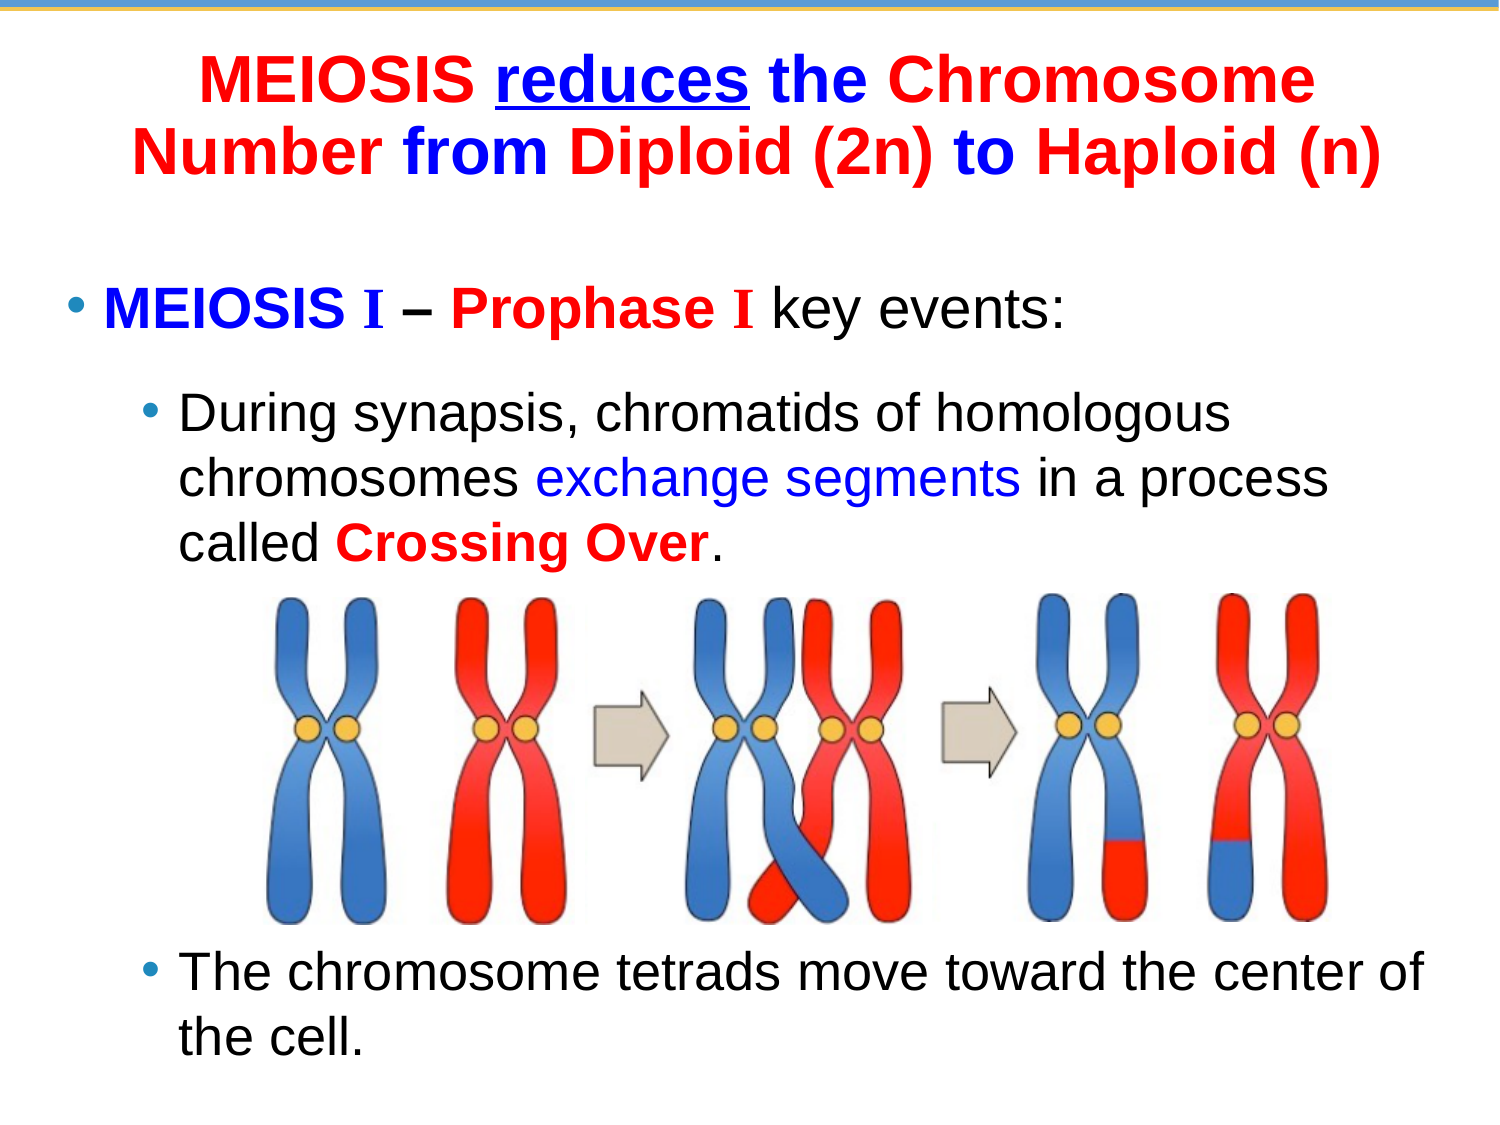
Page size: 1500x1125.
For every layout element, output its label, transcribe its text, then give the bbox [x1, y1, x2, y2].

picture [584, 597, 923, 925]
title MEIOSIS reduces the Chromosome Number from Diploid (2n) to Haploid (n) [62, 37, 1453, 209]
picture [932, 593, 1333, 922]
picture [262, 597, 575, 925]
list MEIOSIS I – Prophase I key events: During synapsis, chromatids of homologous chromosomes exchange segments in a process called Crossing Over. The chromosome tetrads move toward the center of the cell. [51, 262, 1442, 1088]
